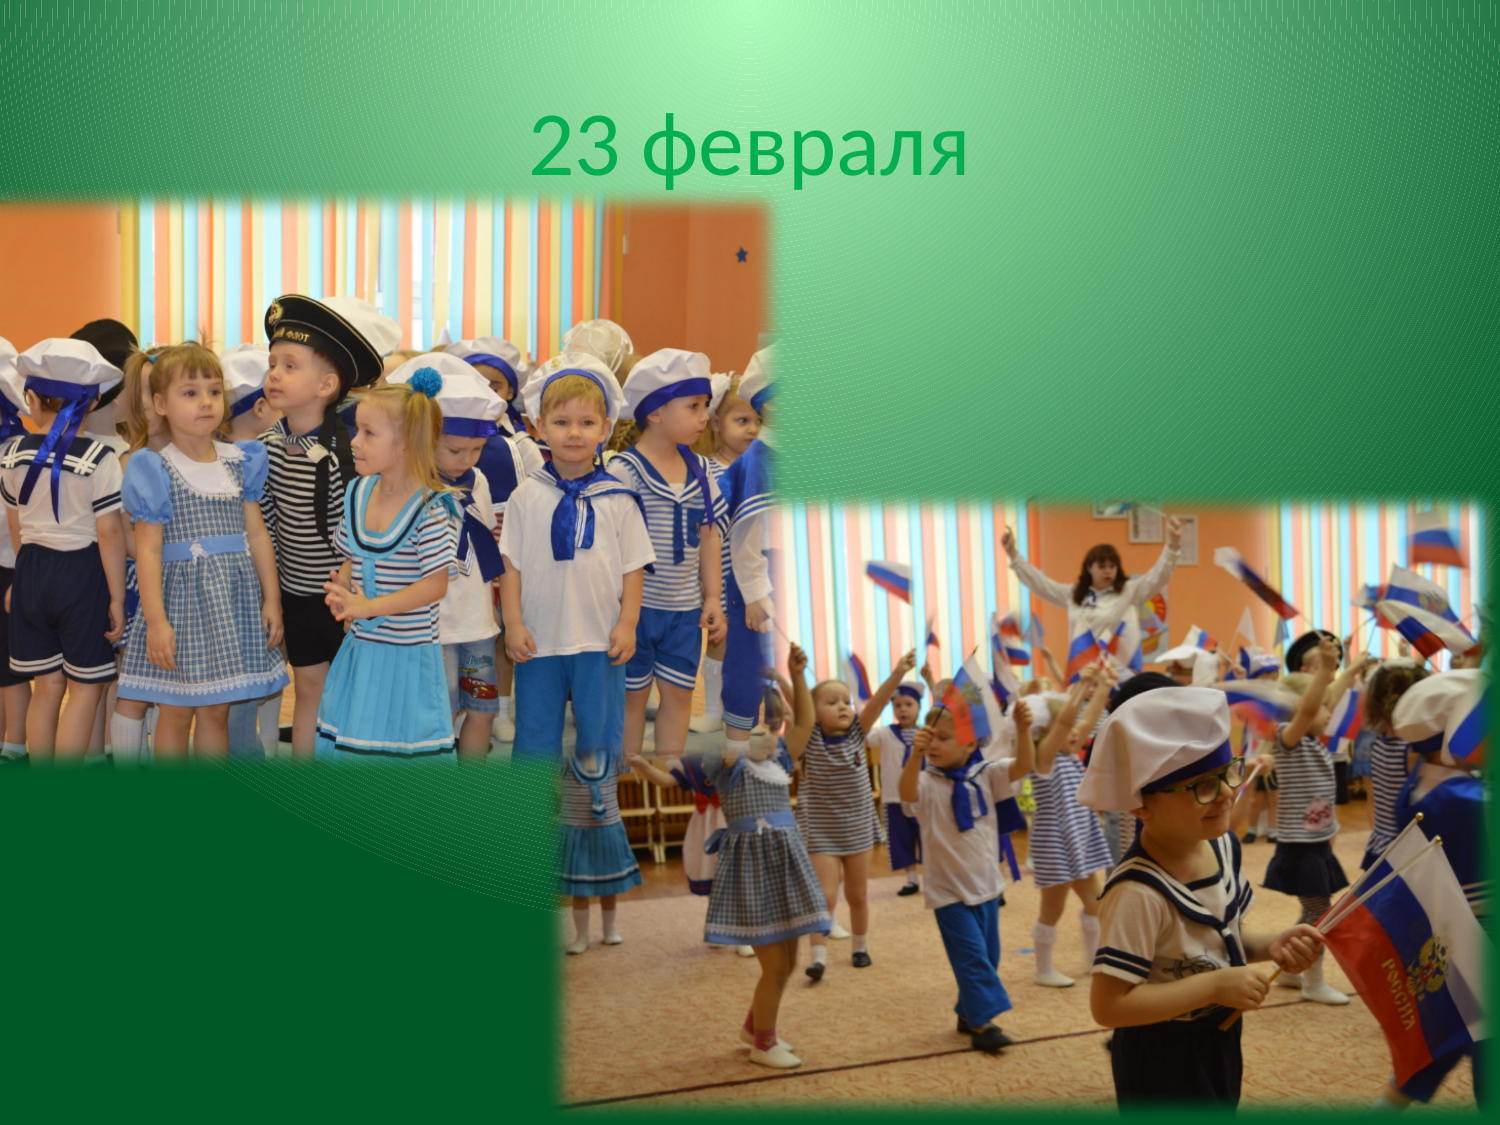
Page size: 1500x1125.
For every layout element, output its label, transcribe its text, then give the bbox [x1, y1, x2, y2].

picture [0, 184, 1500, 1125]
title 23 февраля [75, 45, 1425, 233]
